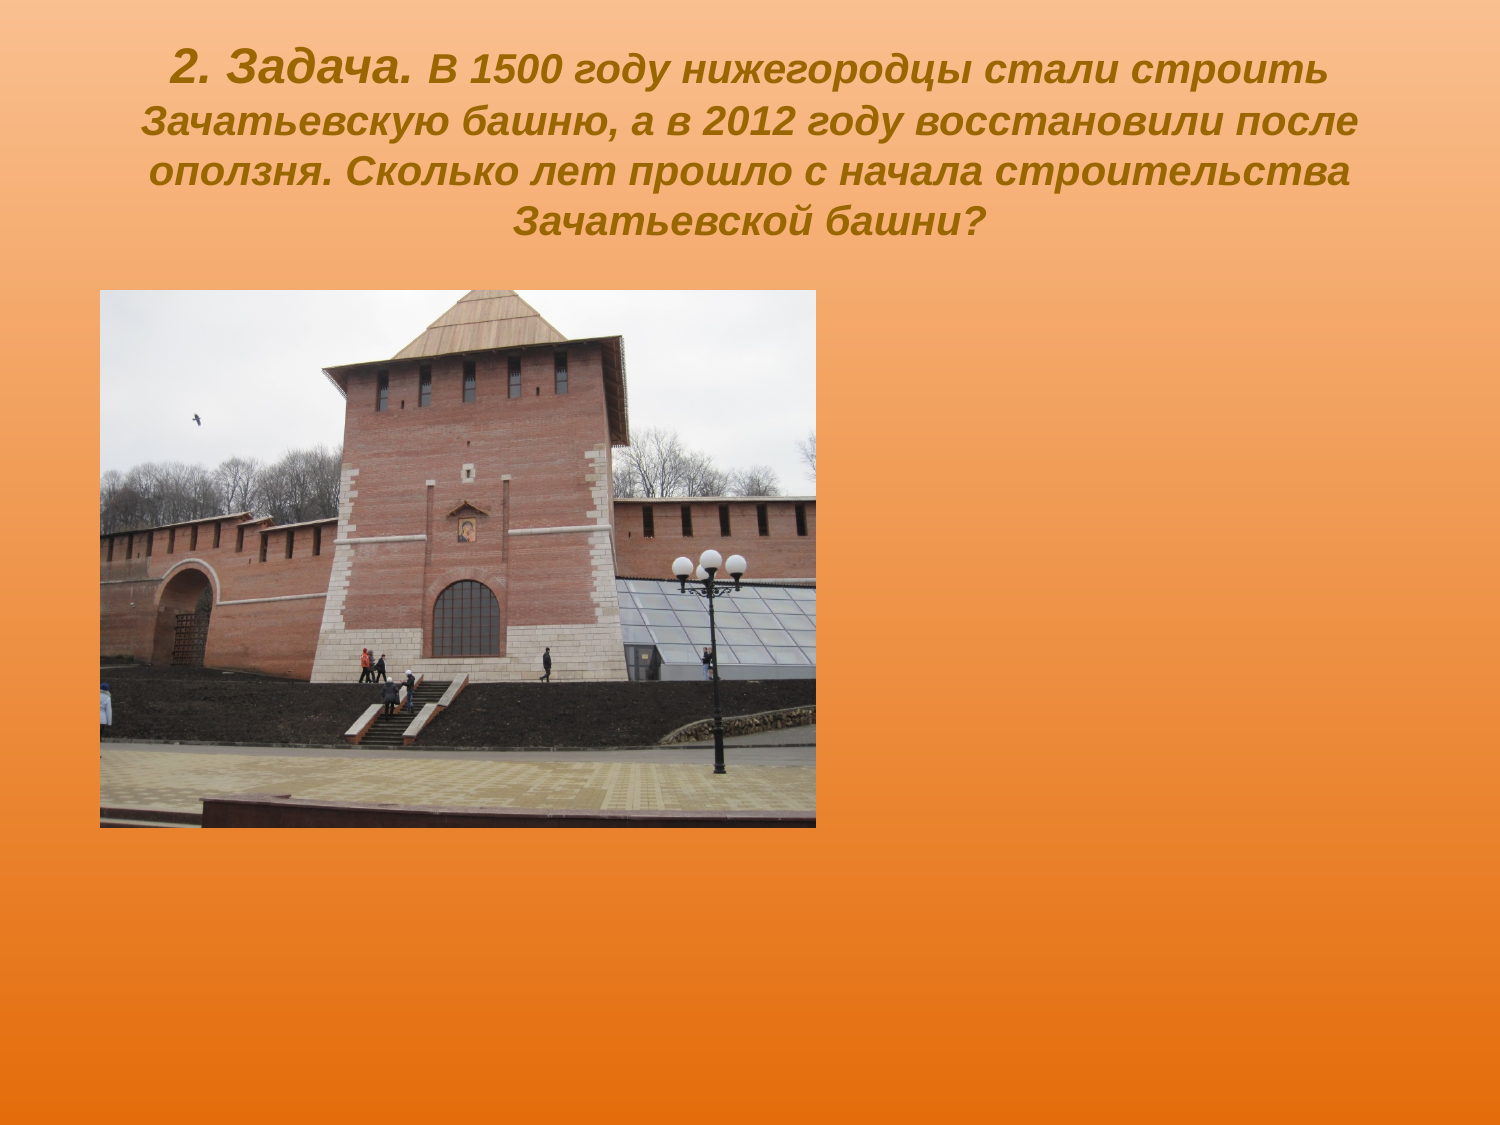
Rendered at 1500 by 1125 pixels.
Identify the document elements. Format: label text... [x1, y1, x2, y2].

picture [100, 290, 816, 828]
title 2. Задача. В 1500 году нижегородцы стали строить Зачатьевскую башню, а в 2012 году восстановили после оползня. Сколько лет прошло с начала строительства Зачатьевской башни? [74, 44, 1426, 233]
